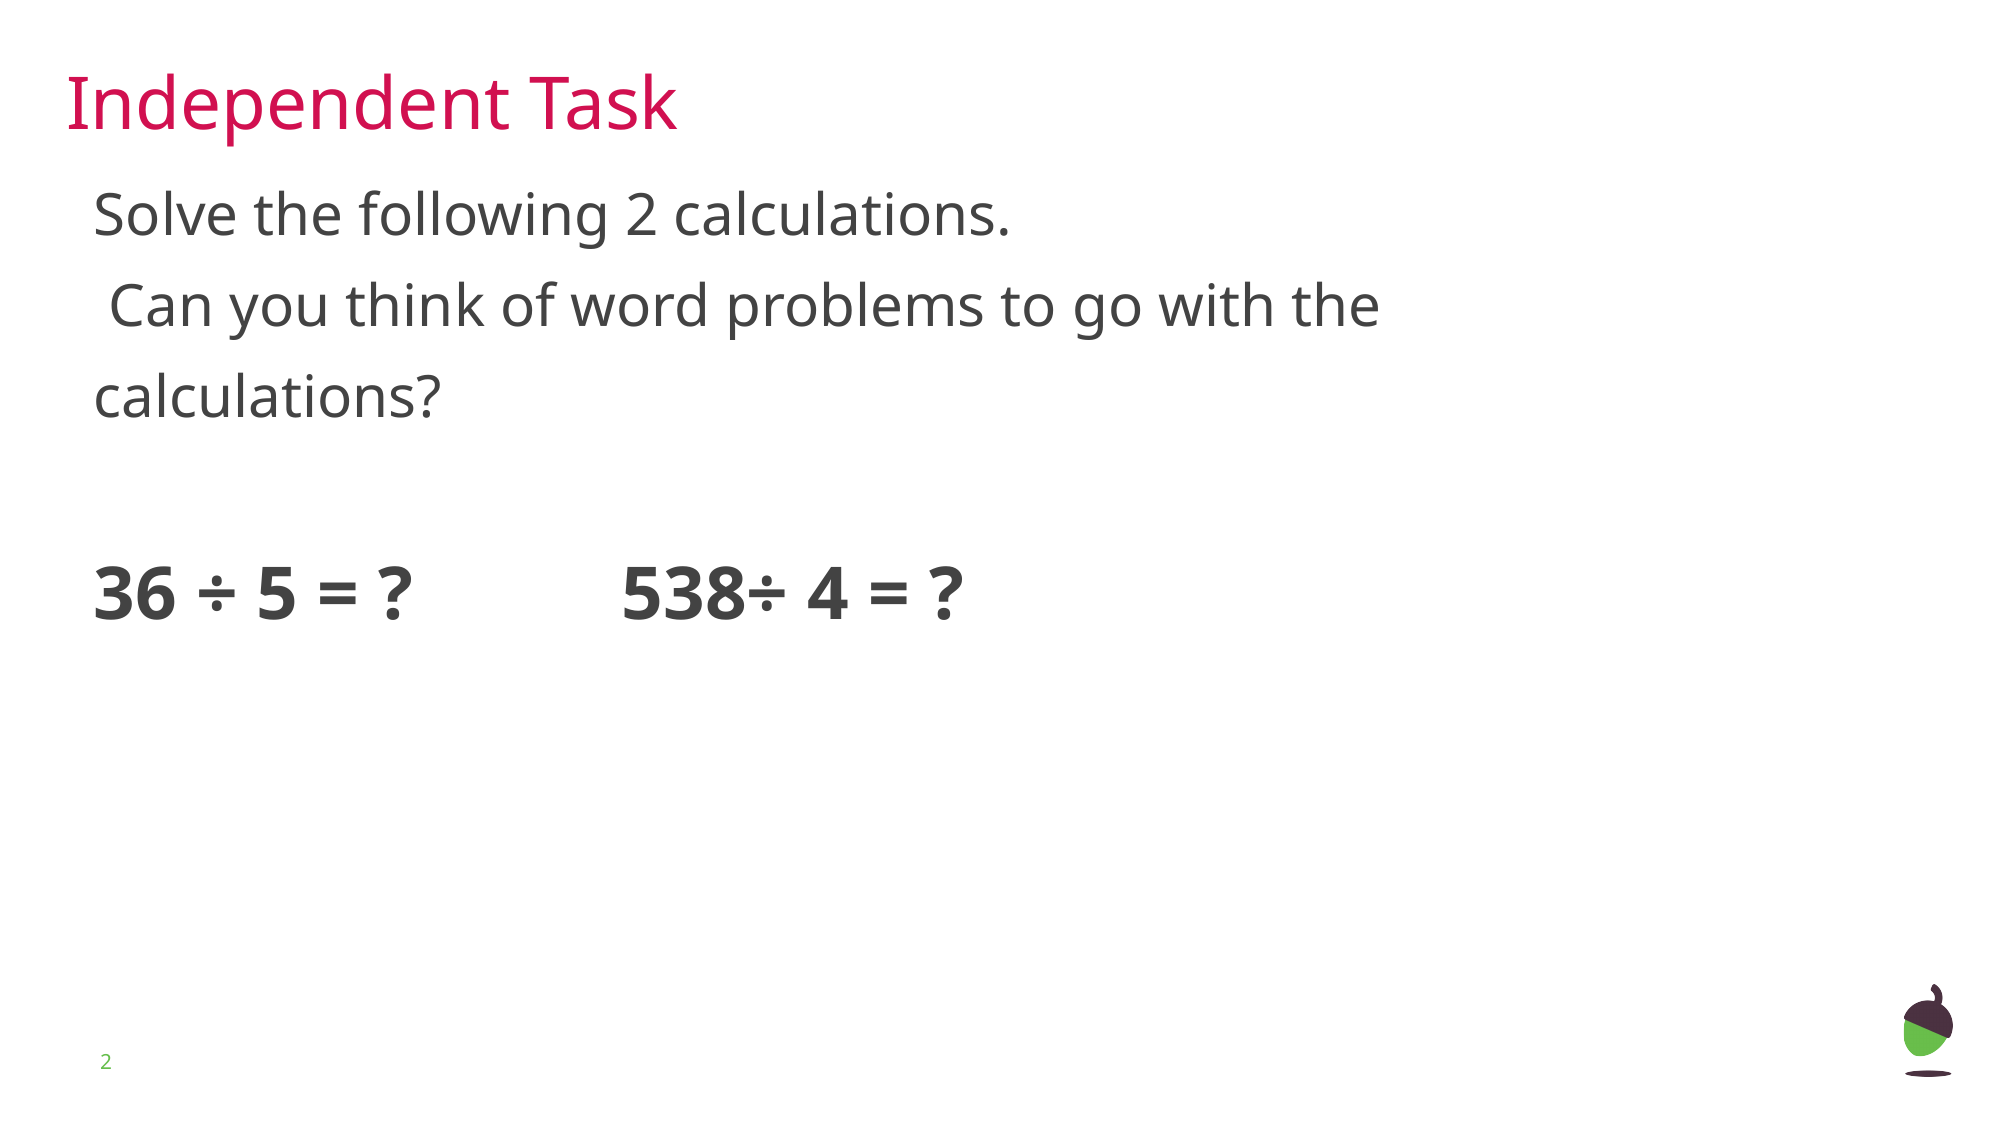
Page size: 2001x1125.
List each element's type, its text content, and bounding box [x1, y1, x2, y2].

text_box Independent Task [51, 23, 785, 149]
picture [1903, 984, 1953, 1077]
text_box Solve the following 2 calculations. Can you think of word problems to go with the calculations? 36 ÷ 5 = ? 538÷ 4 = ? [78, 148, 1489, 656]
slide_number ‹#› [100, 1048, 258, 1088]
